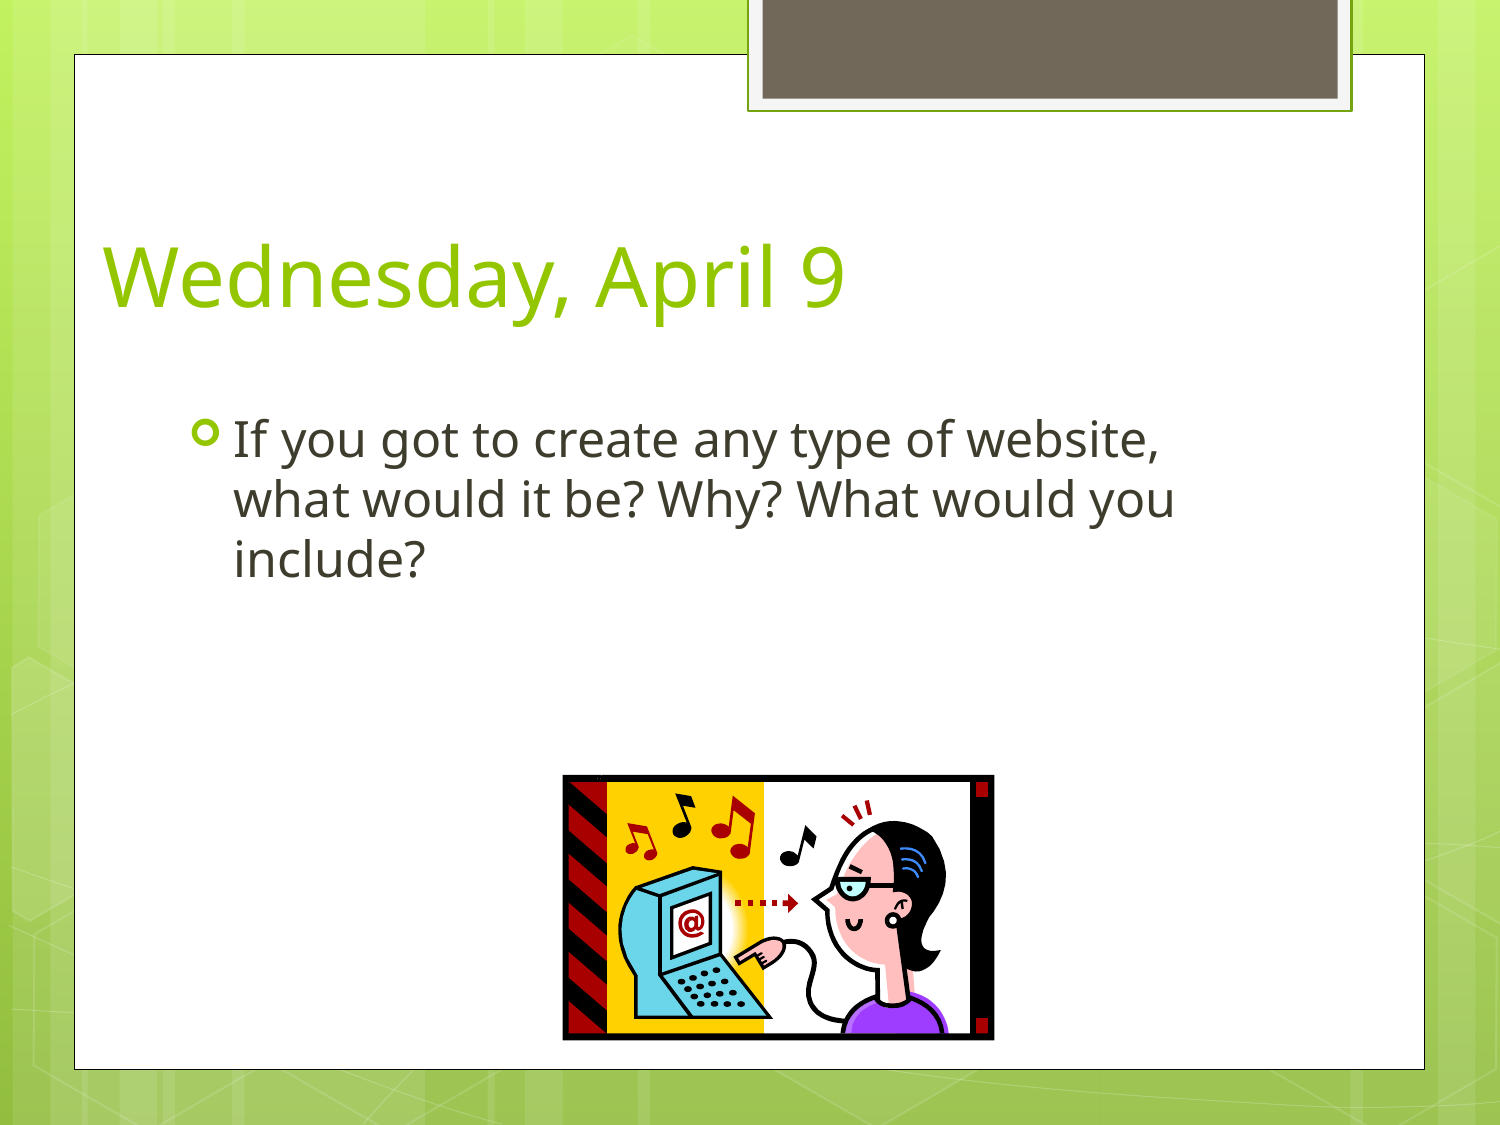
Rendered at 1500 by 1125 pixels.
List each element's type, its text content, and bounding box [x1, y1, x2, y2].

title Wednesday, April 9 [87, 143, 1240, 332]
list If you got to create any type of website, what would it be? Why? What would you include? [162, 399, 1263, 1013]
picture [562, 774, 995, 1041]
